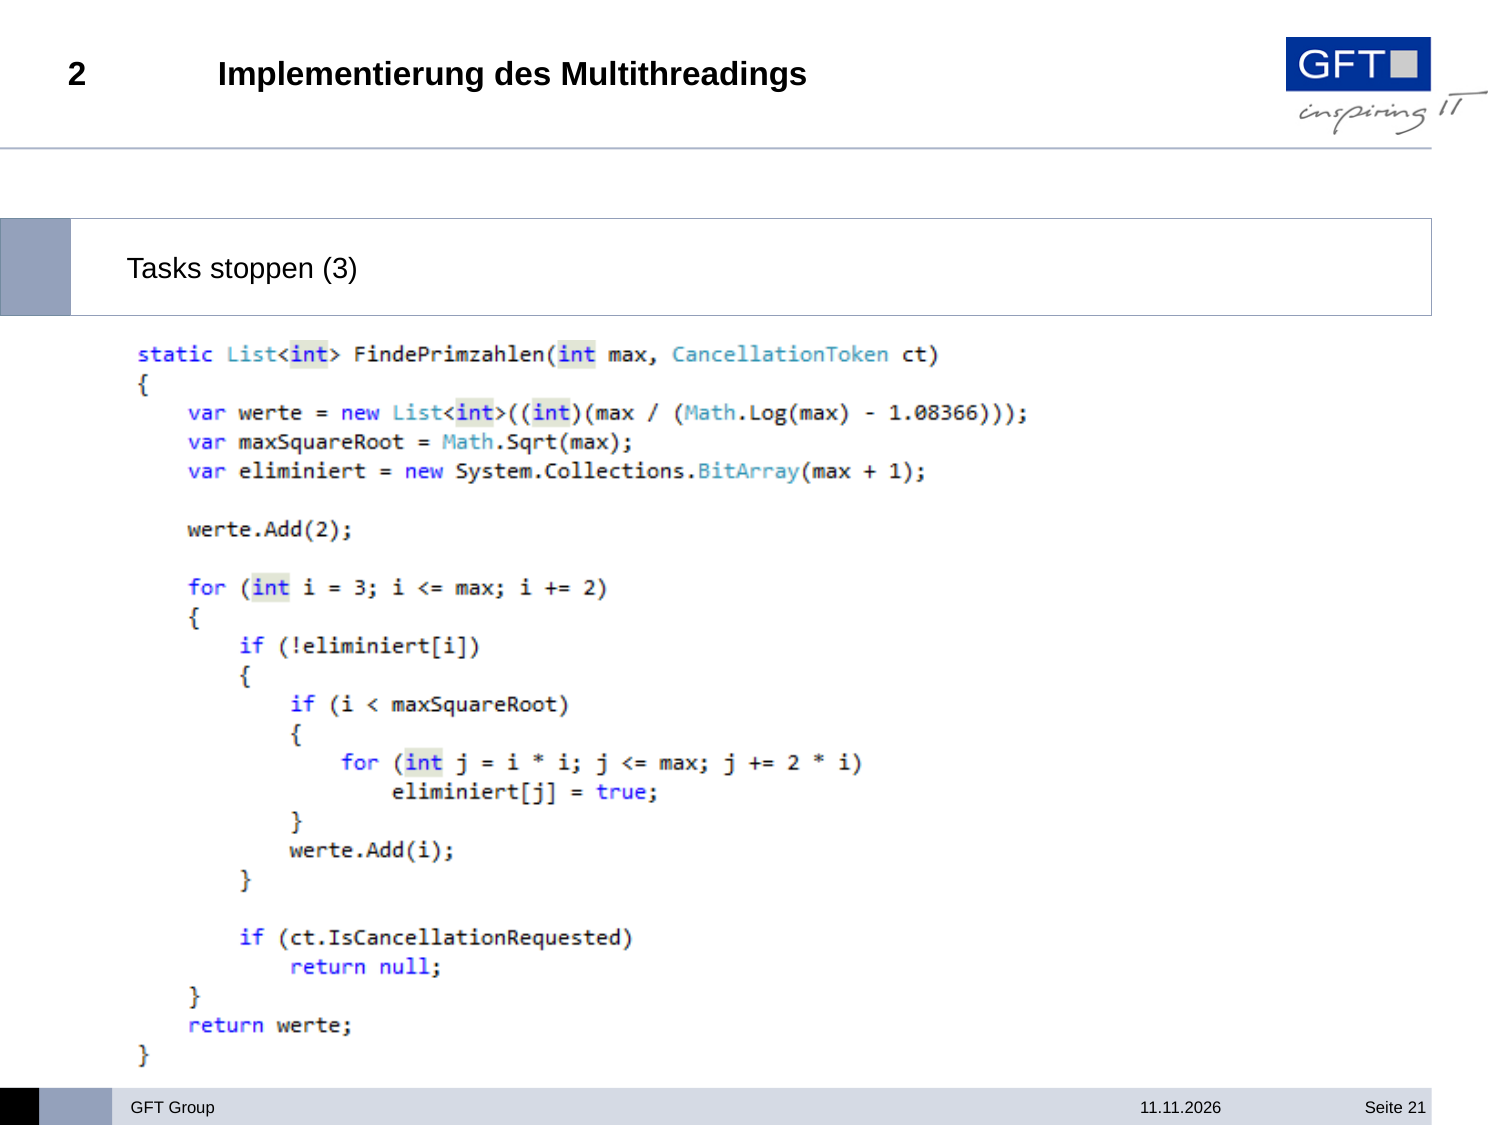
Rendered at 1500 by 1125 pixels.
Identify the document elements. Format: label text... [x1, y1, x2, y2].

picture [1286, 37, 1488, 135]
title 2 Implementierung des Multithreadings [67, 46, 1240, 150]
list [129, 340, 1035, 1081]
list Tasks stoppen (3) [70, 218, 1432, 316]
